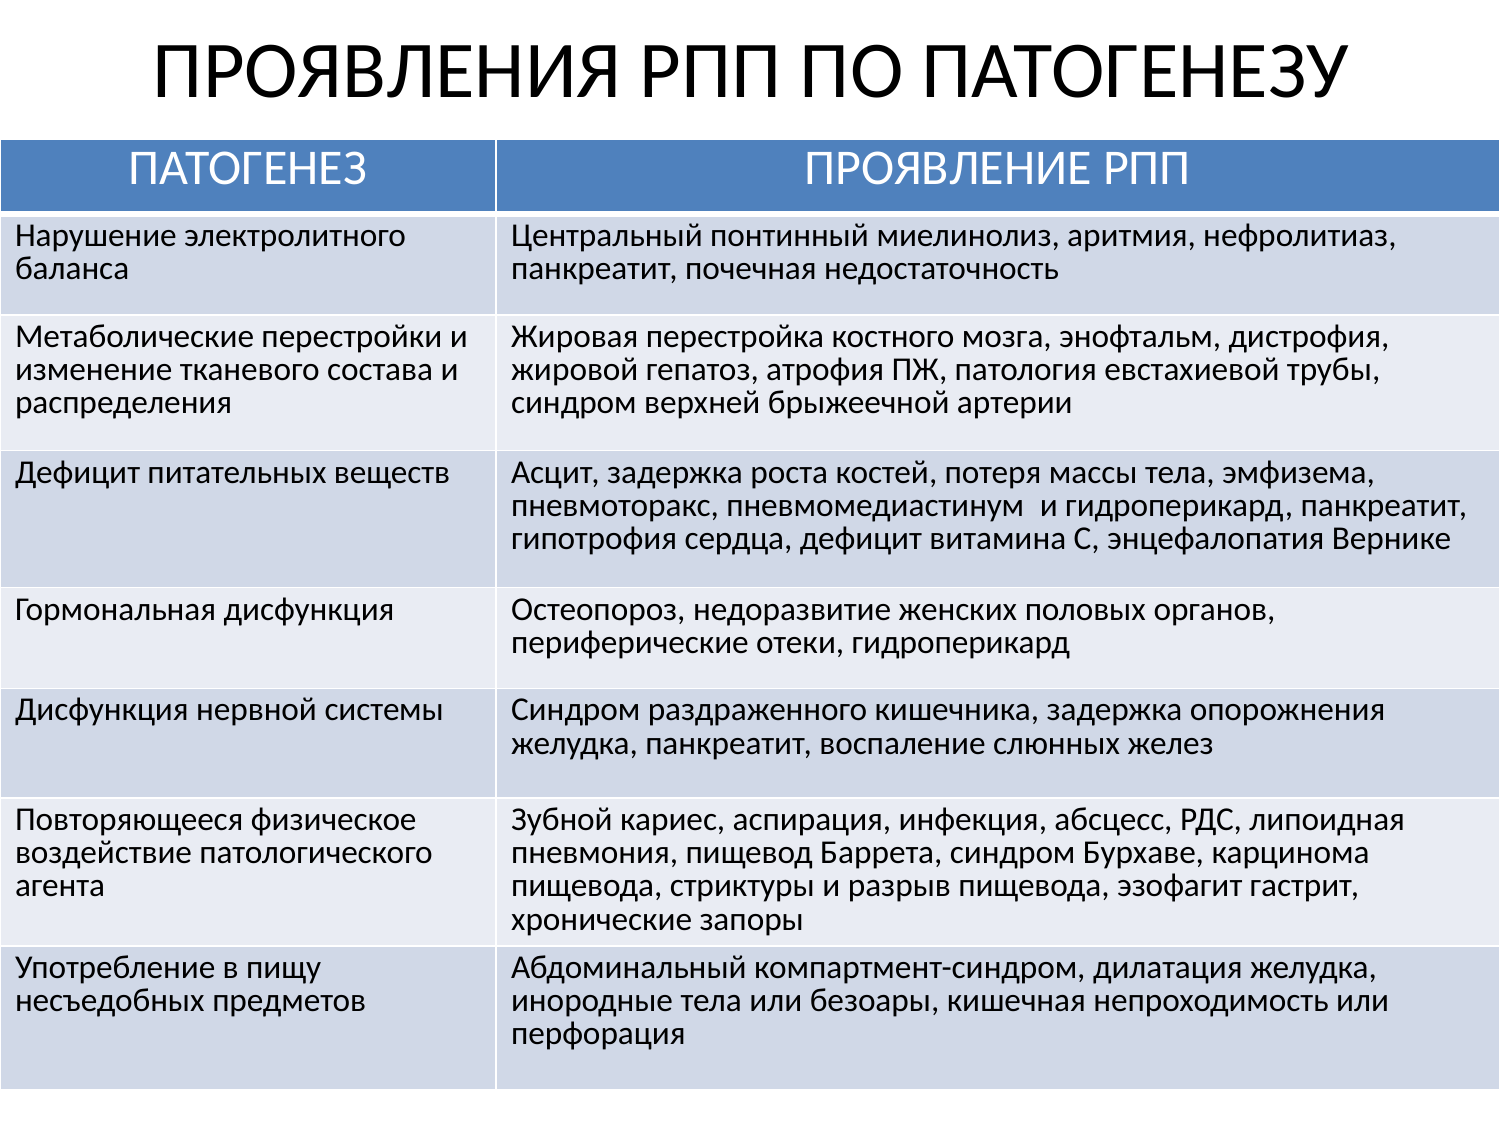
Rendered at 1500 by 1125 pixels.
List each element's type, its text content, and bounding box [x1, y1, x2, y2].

table_cell Зубной кариес, аспирация, инфекция, абсцесс, РДС, липоидная пневмония, пищевод Баррета, синдром Бурхаве, карцинома пищевода, стриктуры и разрыв пищевода, эзофагит гастрит, хронические запоры [497, 799, 1499, 945]
table_cell Дисфункция нервной системы [1, 689, 495, 797]
table_cell Синдром раздраженного кишечника, задержка опорожнения желудка, панкреатит, воспаление слюнных желез [497, 689, 1499, 797]
table_cell Жировая перестройка костного мозга, энофтальм, дистрофия, жировой гепатоз, атрофия ПЖ, патология евстахиевой трубы, синдром верхней брыжеечной артерии [497, 316, 1499, 450]
table_cell Употребление в пищу несъедобных предметов [1, 947, 495, 1089]
table_cell Асцит, задержка роста костей, потеря массы тела, эмфизема, пневмоторакс, пневмомедиастинум и гидроперикард, панкреатит, гипотрофия сердца, дефицит витамина С, энцефалопатия Вернике [497, 451, 1499, 587]
table_cell Остеопороз, недоразвитие женских половых органов, периферические отеки, гидроперикард [497, 588, 1499, 688]
table_cell Центральный понтинный миелинолиз, аритмия, нефролитиаз, панкреатит, почечная недостаточность [497, 217, 1499, 314]
table_cell Метаболические перестройки и изменение тканевого состава и распределения [1, 316, 495, 450]
table_header ПРОЯВЛЕНИЕ РПП [497, 140, 1499, 211]
table_cell Абдоминальный компартмент-синдром, дилатация желудка, инородные тела или безоары, кишечная непроходимость или перфорация [497, 947, 1499, 1089]
table_cell Дефицит питательных веществ [1, 451, 495, 587]
table_cell Нарушение электролитного баланса [1, 217, 495, 314]
table_cell Гормональная дисфункция [1, 588, 495, 688]
table_header ПАТОГЕНЕЗ [1, 140, 495, 211]
title ПРОЯВЛЕНИЯ РПП ПО ПАТОГЕНЕЗУ [76, 0, 1427, 139]
table_cell Повторяющееся физическое воздействие патологического агента [1, 799, 495, 945]
